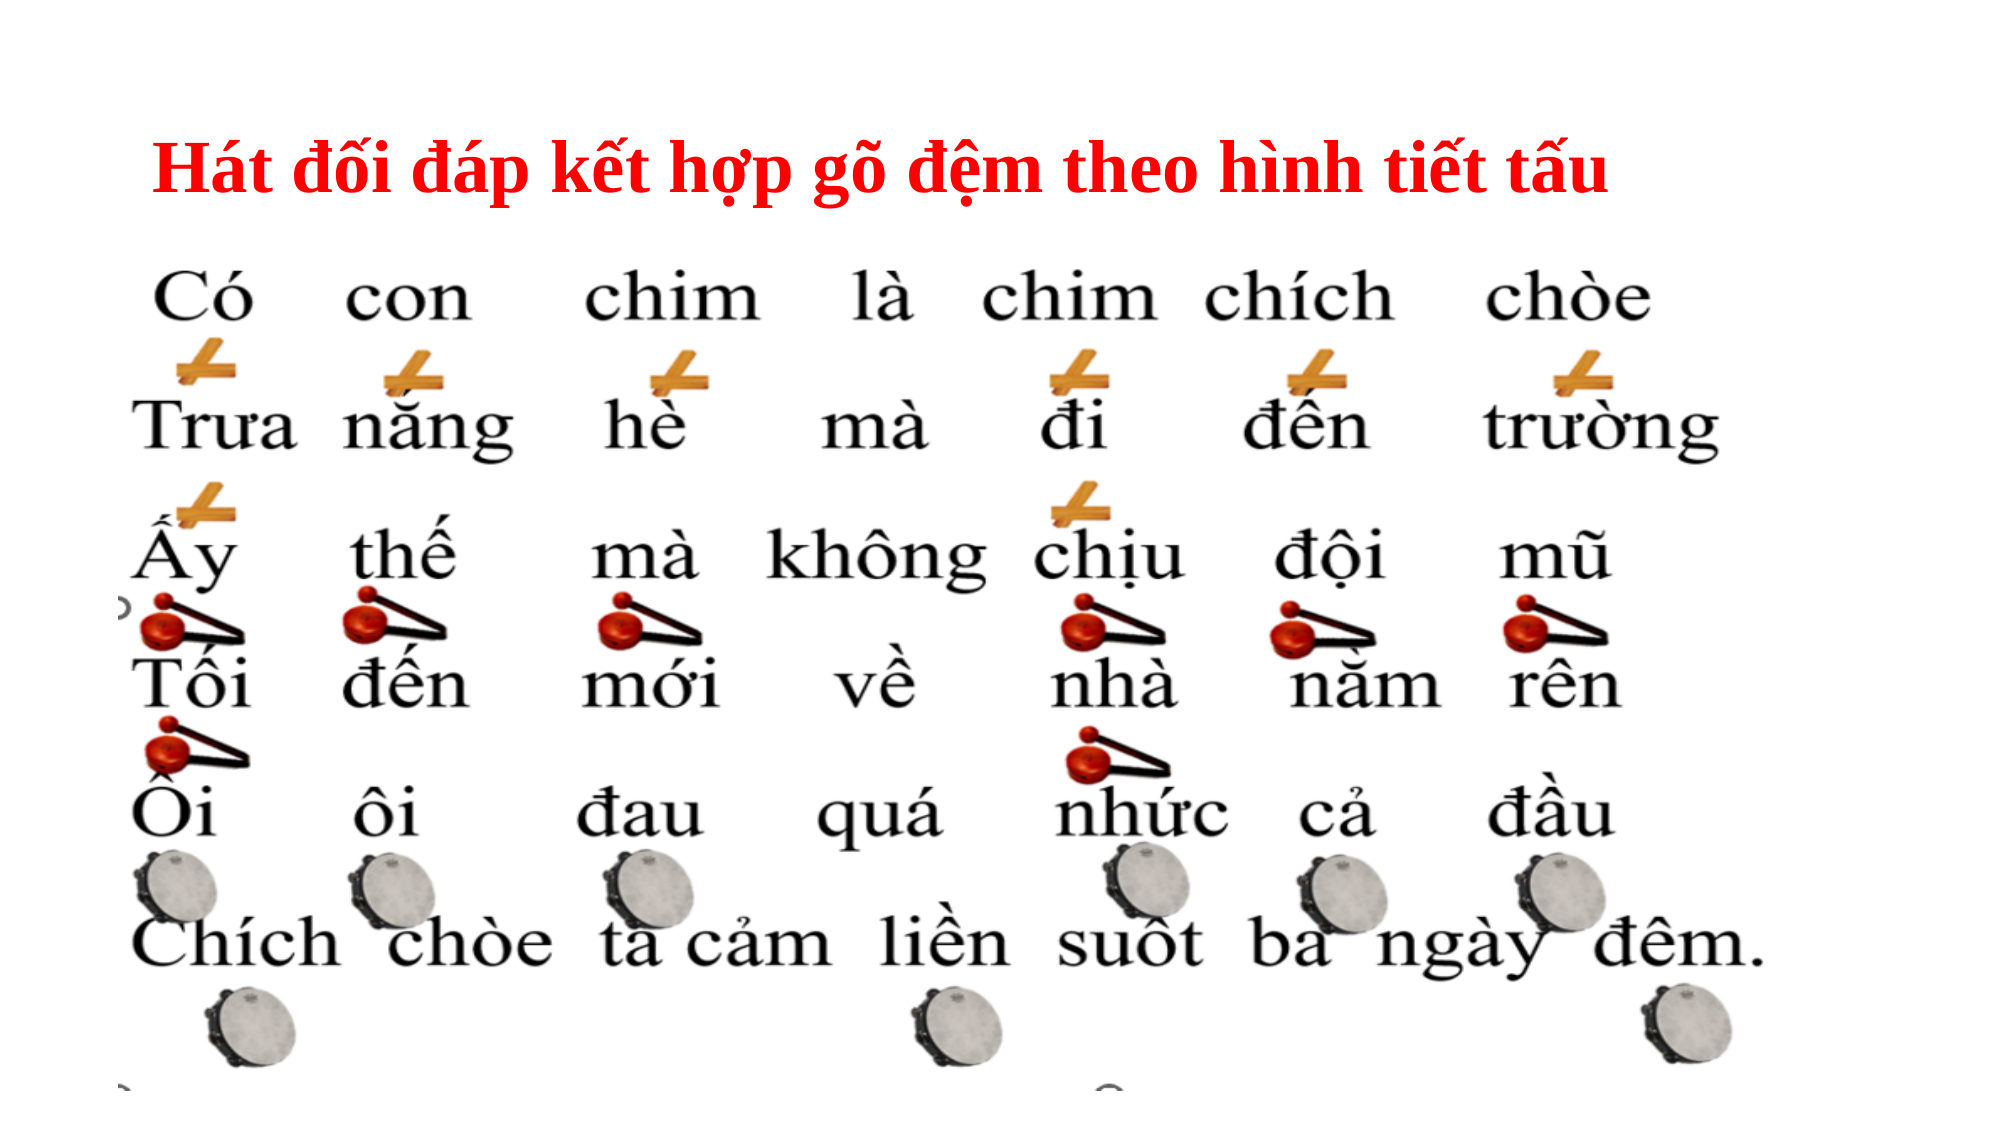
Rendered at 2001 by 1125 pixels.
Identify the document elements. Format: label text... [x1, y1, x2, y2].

picture [118, 254, 1785, 1091]
title Hát đối đáp kết hợp gõ đệm theo hình tiết tấu [137, 67, 1863, 271]
